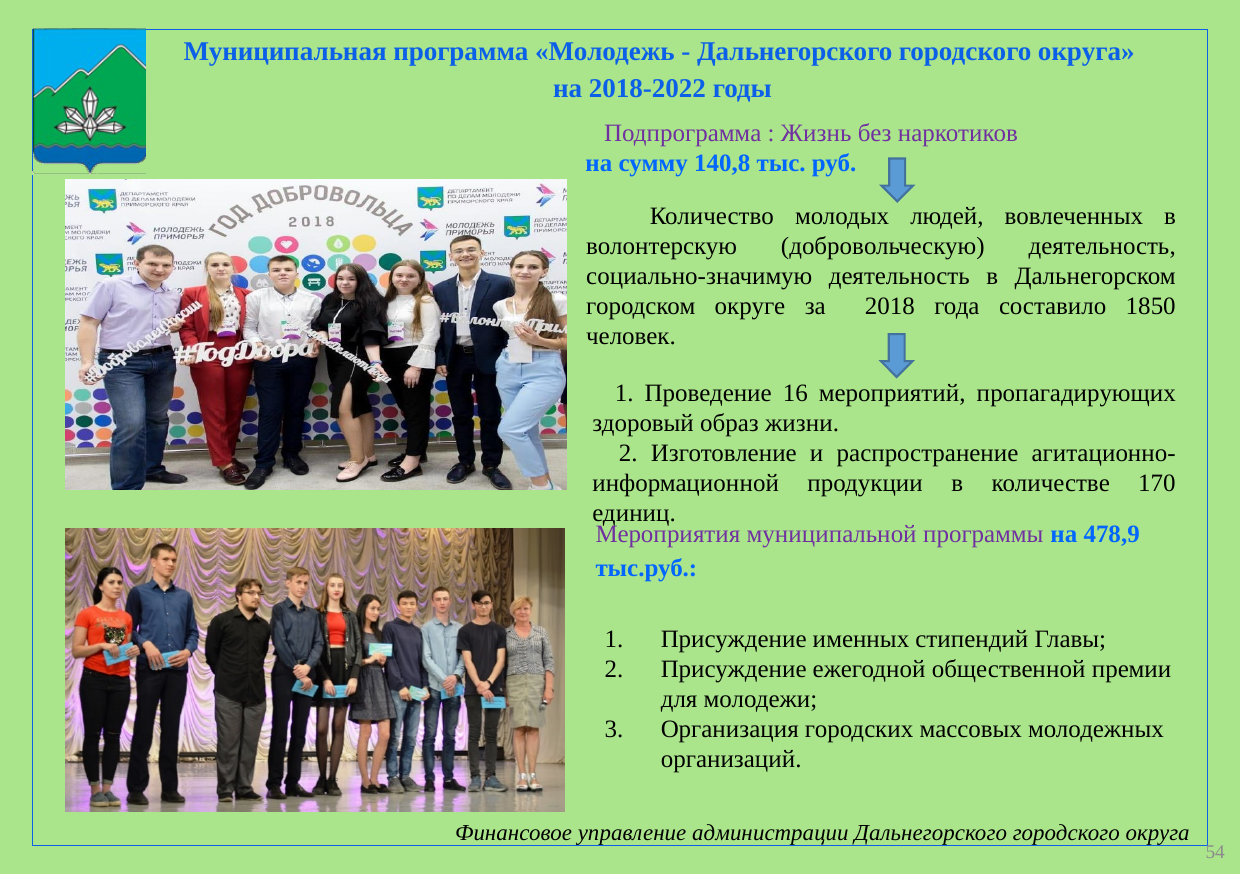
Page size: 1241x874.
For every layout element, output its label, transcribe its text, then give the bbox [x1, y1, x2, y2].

text_box [878, 333, 915, 379]
text_box Количество молодых людей, вовлеченных в волонтерскую (добровольческую) деятельность, социально-значимую деятельность в Дальнегорском городском округе за 2018 года составило 1850 человек. [571, 192, 1192, 357]
text_box Присуждение именных стипендий Главы; Присуждение ежегодной общественной премии для молодежи; Организация городских массовых молодежных организаций. [589, 615, 1204, 780]
slide_number 54 [961, 827, 1241, 874]
picture [32, 27, 146, 175]
text_box Подпрограмма : Жизнь без наркотиков на сумму 140,8 тыс. руб. [564, 109, 1241, 214]
text_box Муниципальная программа «Молодежь - Дальнегорского городского округа» на 2018-2022 годы [92, 21, 1233, 111]
picture [65, 179, 567, 490]
picture [65, 528, 565, 812]
text_box Мероприятия муниципальной программы на 478,9 тыс.руб.: [580, 534, 1177, 590]
text_box [878, 157, 916, 192]
text_box 1. Проведение 16 мероприятий, пропагадирующих здоровый образ жизни. 2. Изготовление и распространение агитационно-информационной продукции в количестве 170 единиц. [577, 369, 1192, 534]
